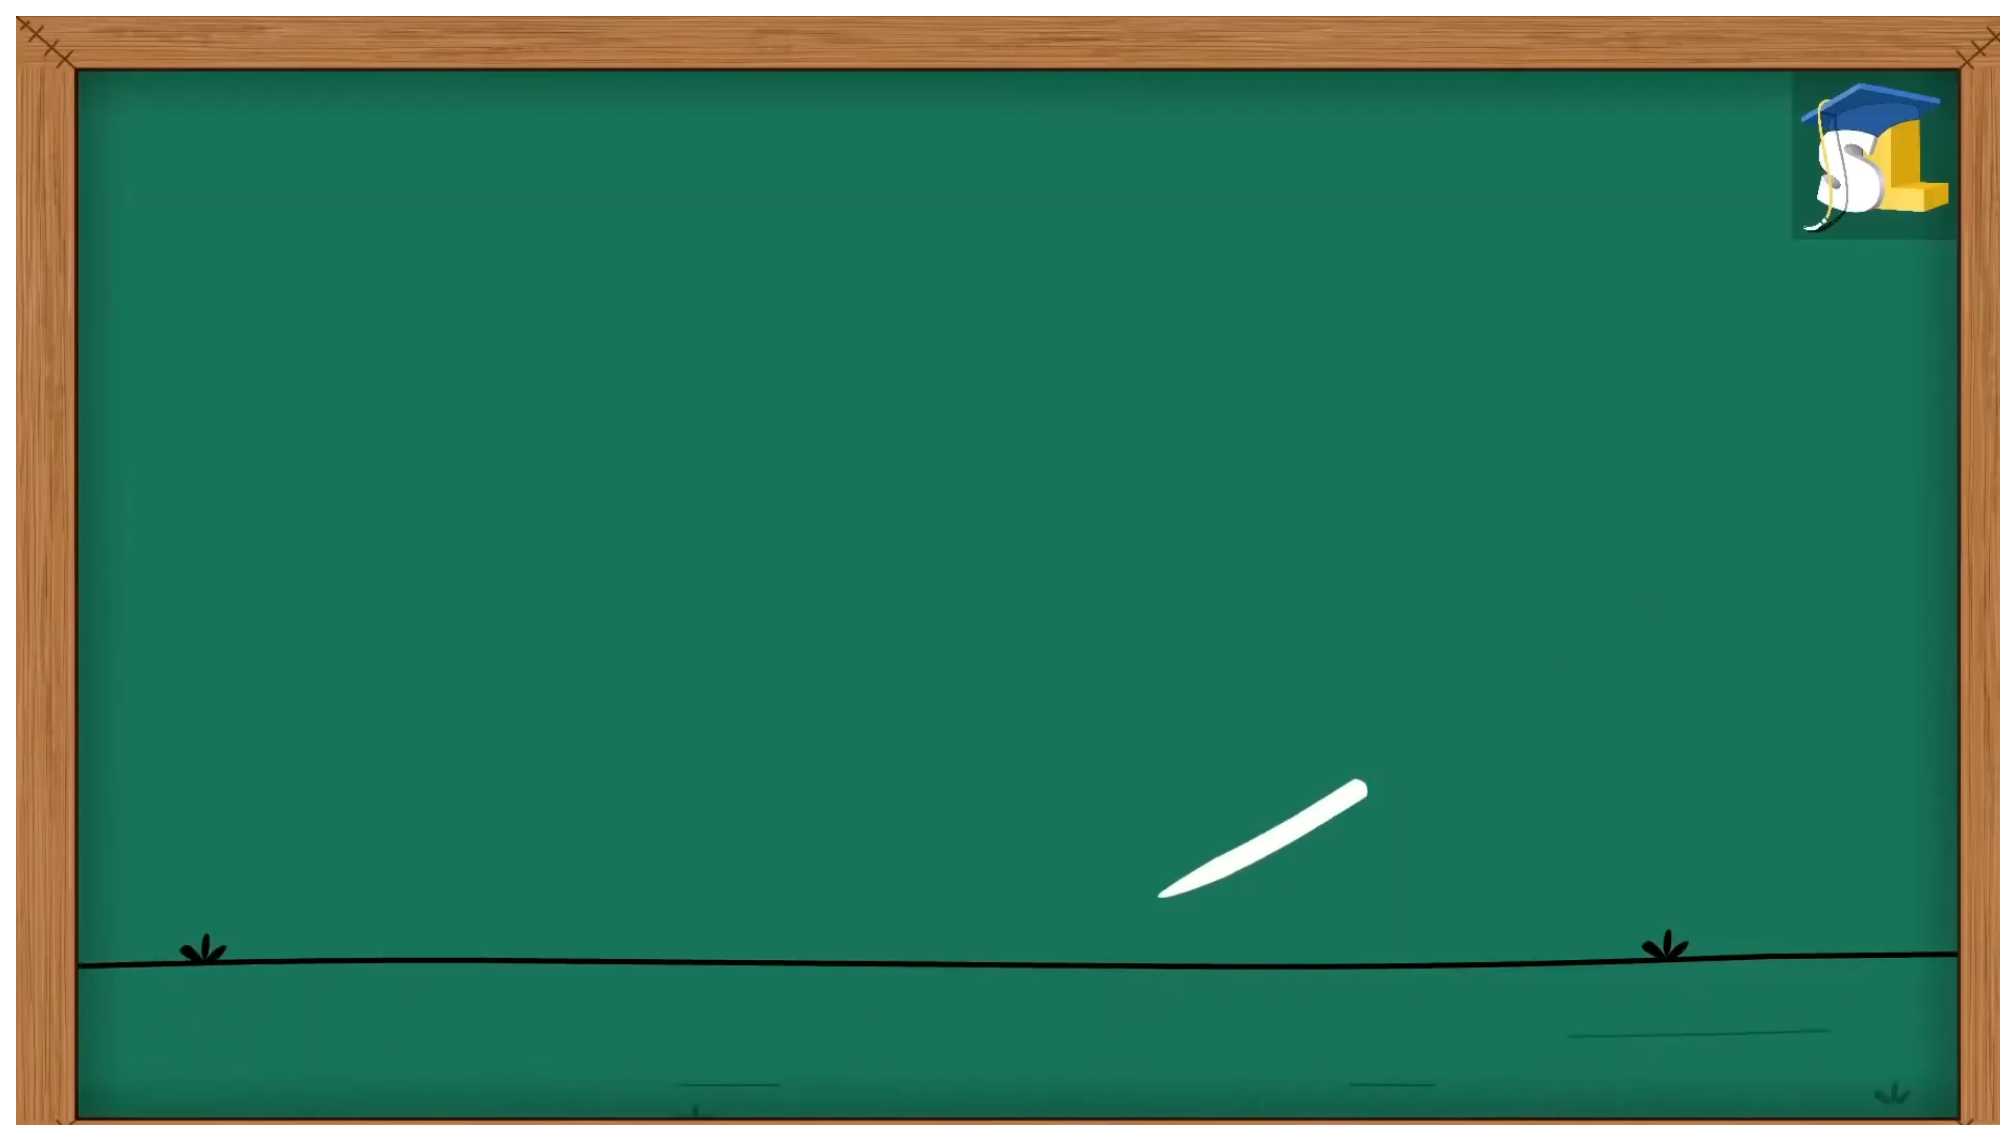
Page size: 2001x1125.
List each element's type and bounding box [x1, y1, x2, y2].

text_box [16, 16, 2000, 1125]
